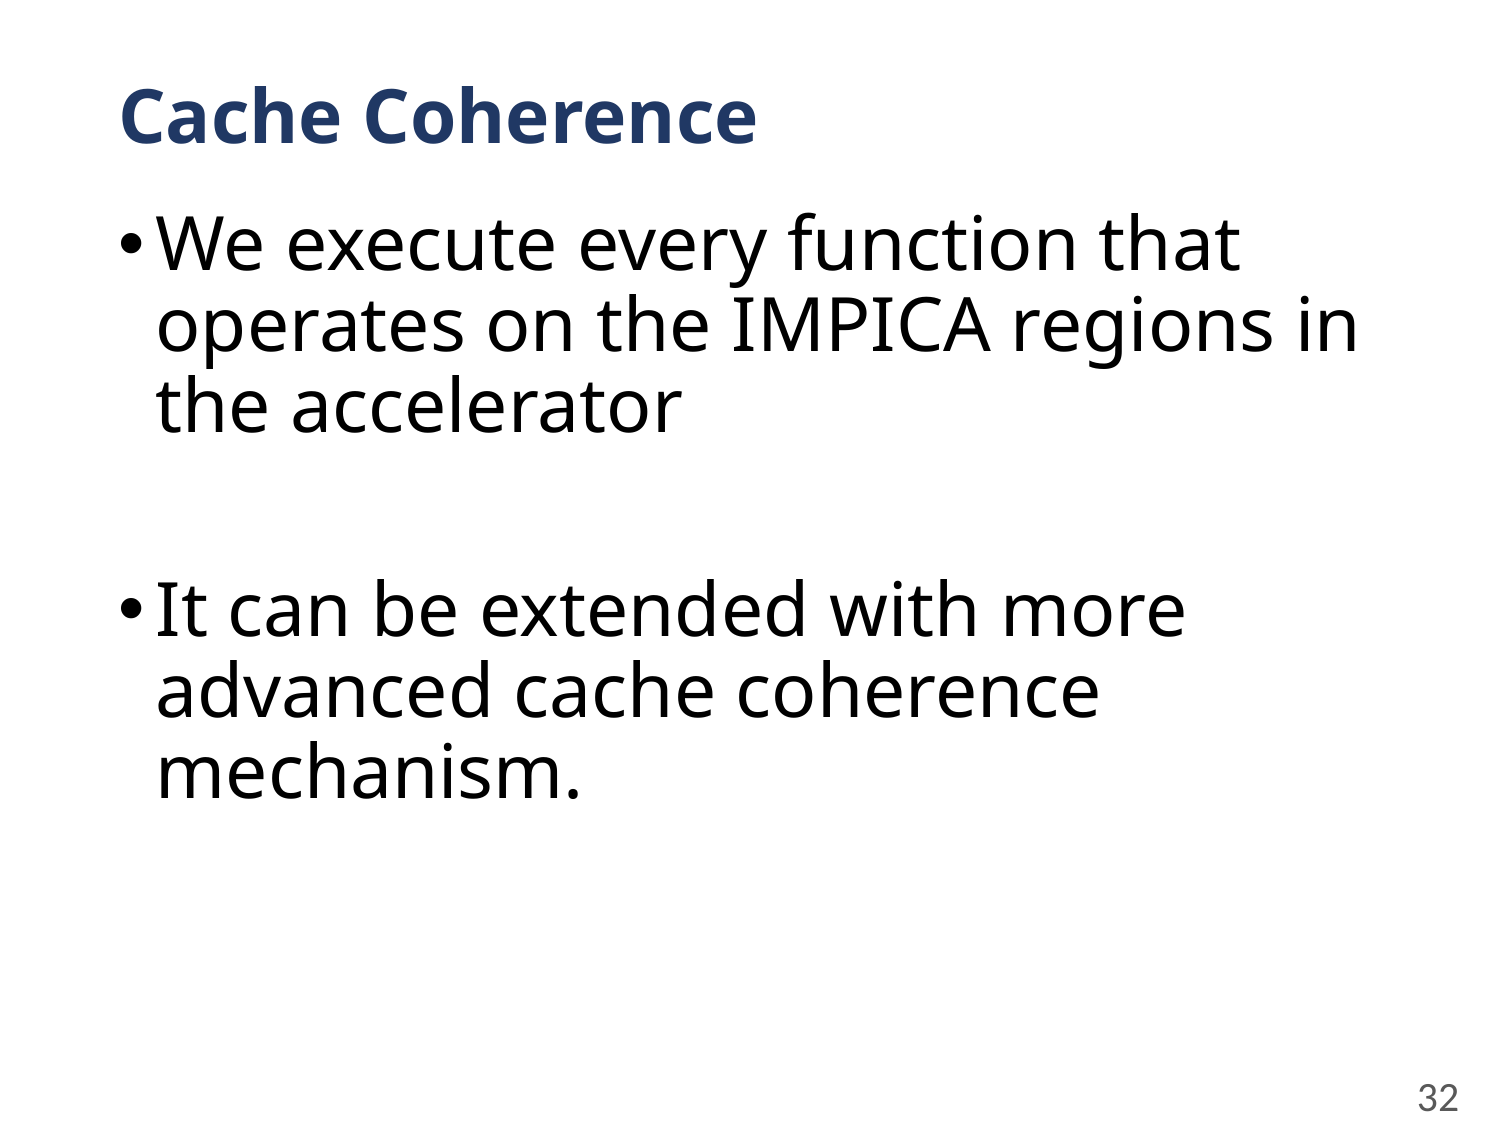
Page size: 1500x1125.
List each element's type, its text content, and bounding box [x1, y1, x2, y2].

list We execute every function that operates on the IMPICA regions in the accelerator It can be extended with more advanced cache coherence mechanism. [103, 198, 1397, 1014]
slide_number 32 [1136, 1064, 1475, 1125]
title Cache Coherence [103, 59, 1397, 179]
